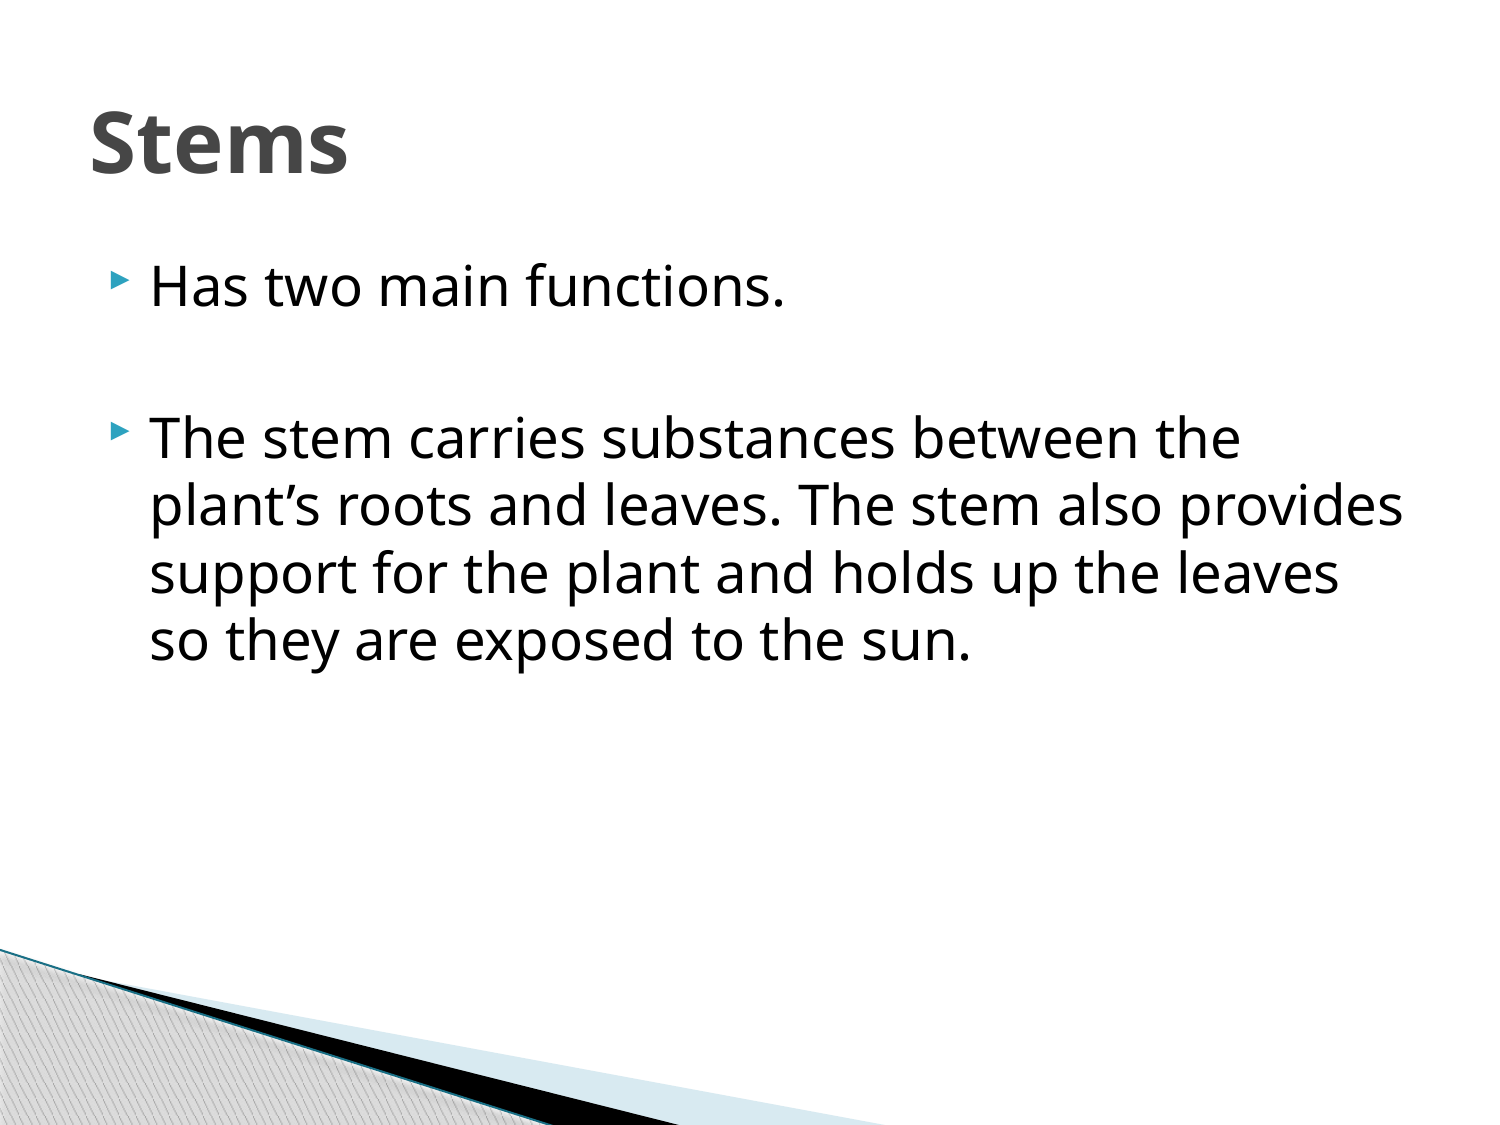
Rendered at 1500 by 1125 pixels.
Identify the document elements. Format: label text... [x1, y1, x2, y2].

list Has two main functions. The stem carries substances between the plant’s roots and leaves. The stem also provides support for the plant and holds up the leaves so they are exposed to the sun. [75, 243, 1425, 986]
title Stems [75, 45, 1425, 233]
